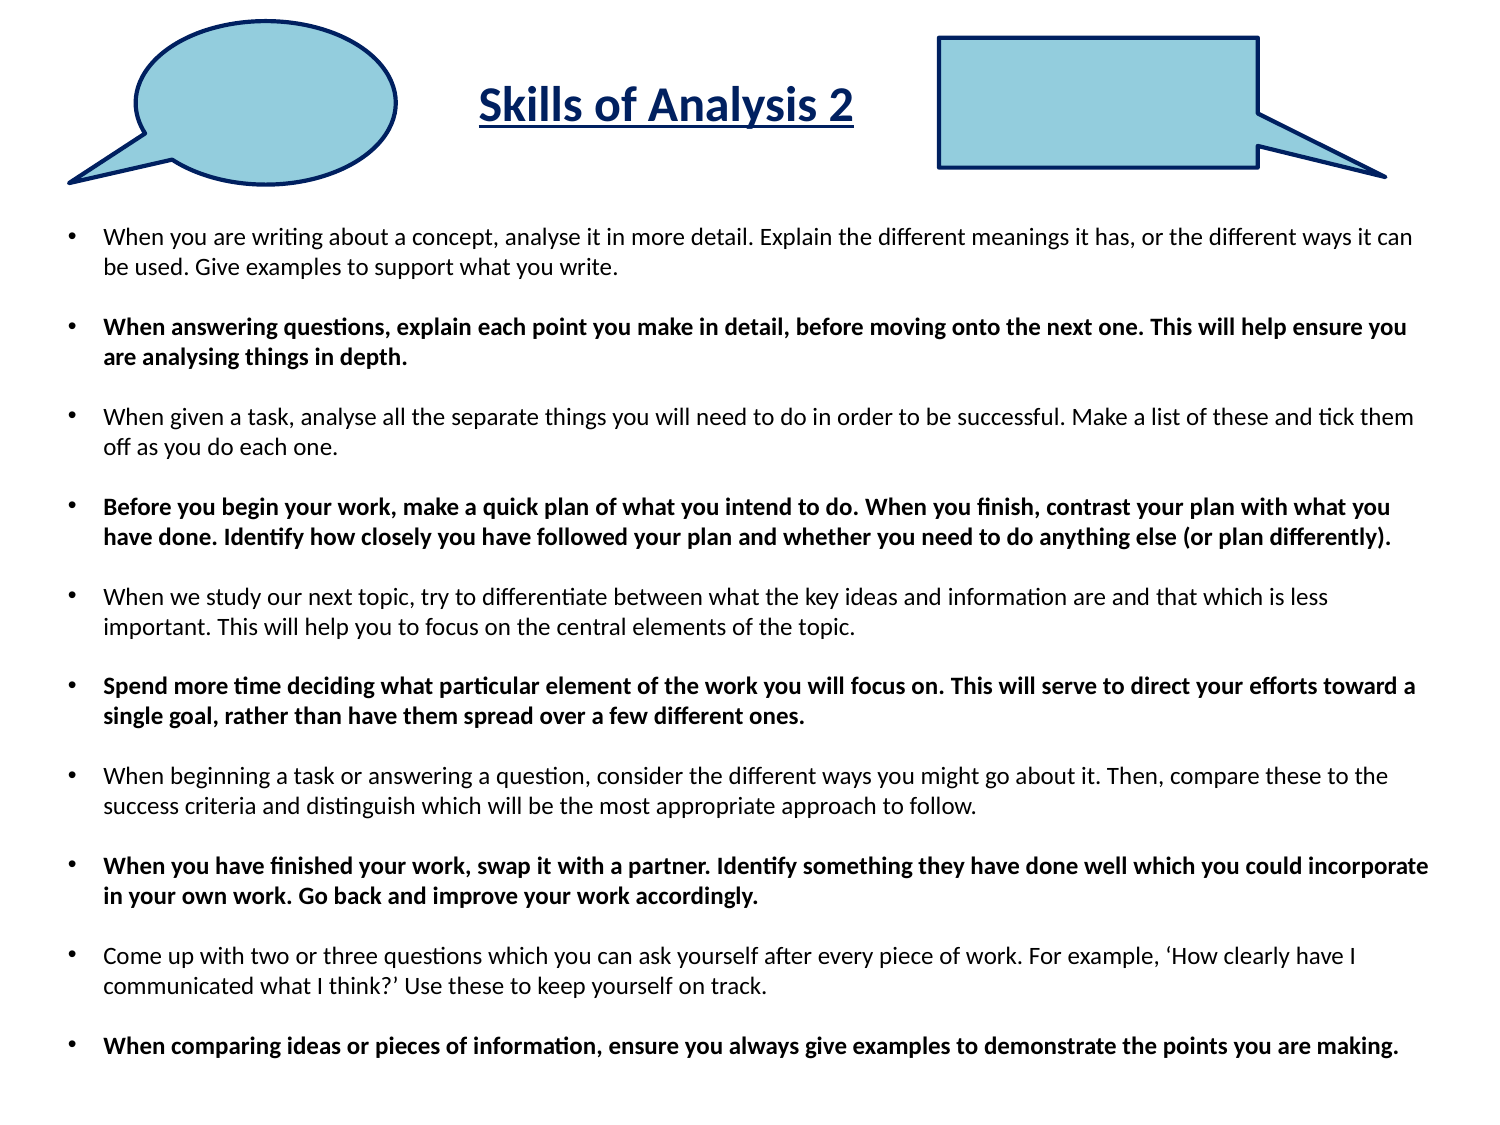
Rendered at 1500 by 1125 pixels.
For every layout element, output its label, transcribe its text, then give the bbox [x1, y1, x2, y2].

text_box Skills of Analysis 2 [384, 64, 936, 139]
text_box [936, 35, 1388, 180]
text_box When you are writing about a concept, analyse it in more detail. Explain the different meanings it has, or the different ways it can be used. Give examples to support what you write. When answering questions, explain each point you make in detail, before moving onto the next one. This will help ensure you are analysing things in depth. When given a task, analyse all the separate things you will need to do in order to be successful. Make a list of these and tick them off as you do each one. Before you begin your work, make a quick plan of what you intend to do. When you finish, contrast your plan with what you have done. Identify how closely you have followed your plan and whether you need to do anything else (or plan differently). When we study our next topic, try to differentiate between what the key ideas and information are and that which is less important. This will help you to focus on the central elements of the topic. Spend more time deciding what particular element of the work you will focus on. This will serve to direct your efforts toward a single goal, rather than have them spread over a few different ones. When beginning a task or answering a question, consider the different ways you might go about it. Then, compare these to the success criteria and distinguish which will be the most appropriate approach to follow. When you have finished your work, swap it with a partner. Identify something they have done well which you could incorporate in your own work. Go back and improve your work accordingly. Come up with two or three questions which you can ask yourself after every piece of work. For example, ‘How clearly have I communicated what I think?’ Use these to keep yourself on track. When comparing ideas or pieces of information, ensure you always give examples to demonstrate the points you are making. [53, 213, 1459, 1067]
text_box [67, 18, 398, 187]
